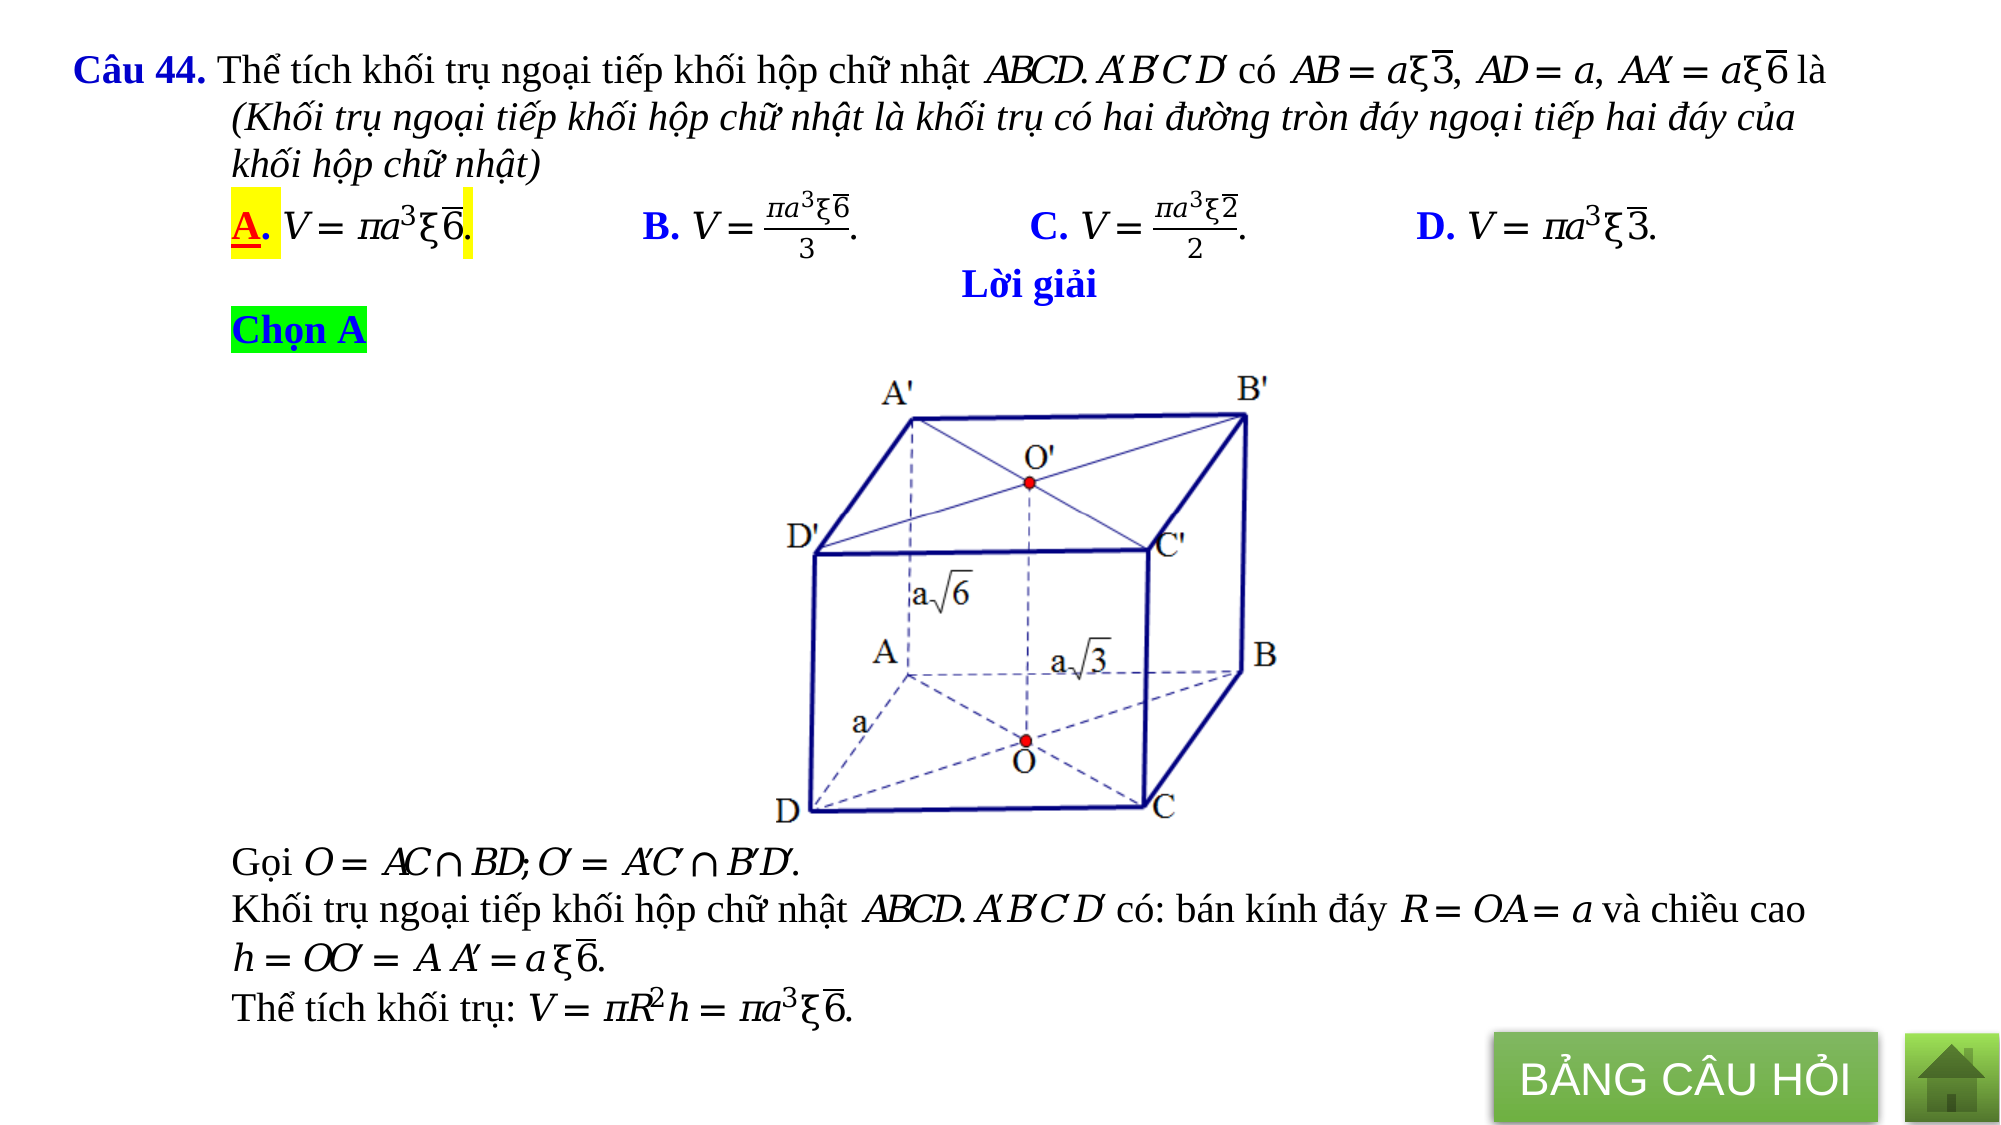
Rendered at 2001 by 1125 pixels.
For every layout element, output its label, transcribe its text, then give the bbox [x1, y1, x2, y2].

text_box BẢNG CÂU HỎI [1493, 1032, 1879, 1122]
picture [62, 43, 1826, 1033]
text_box [1904, 1032, 2000, 1123]
